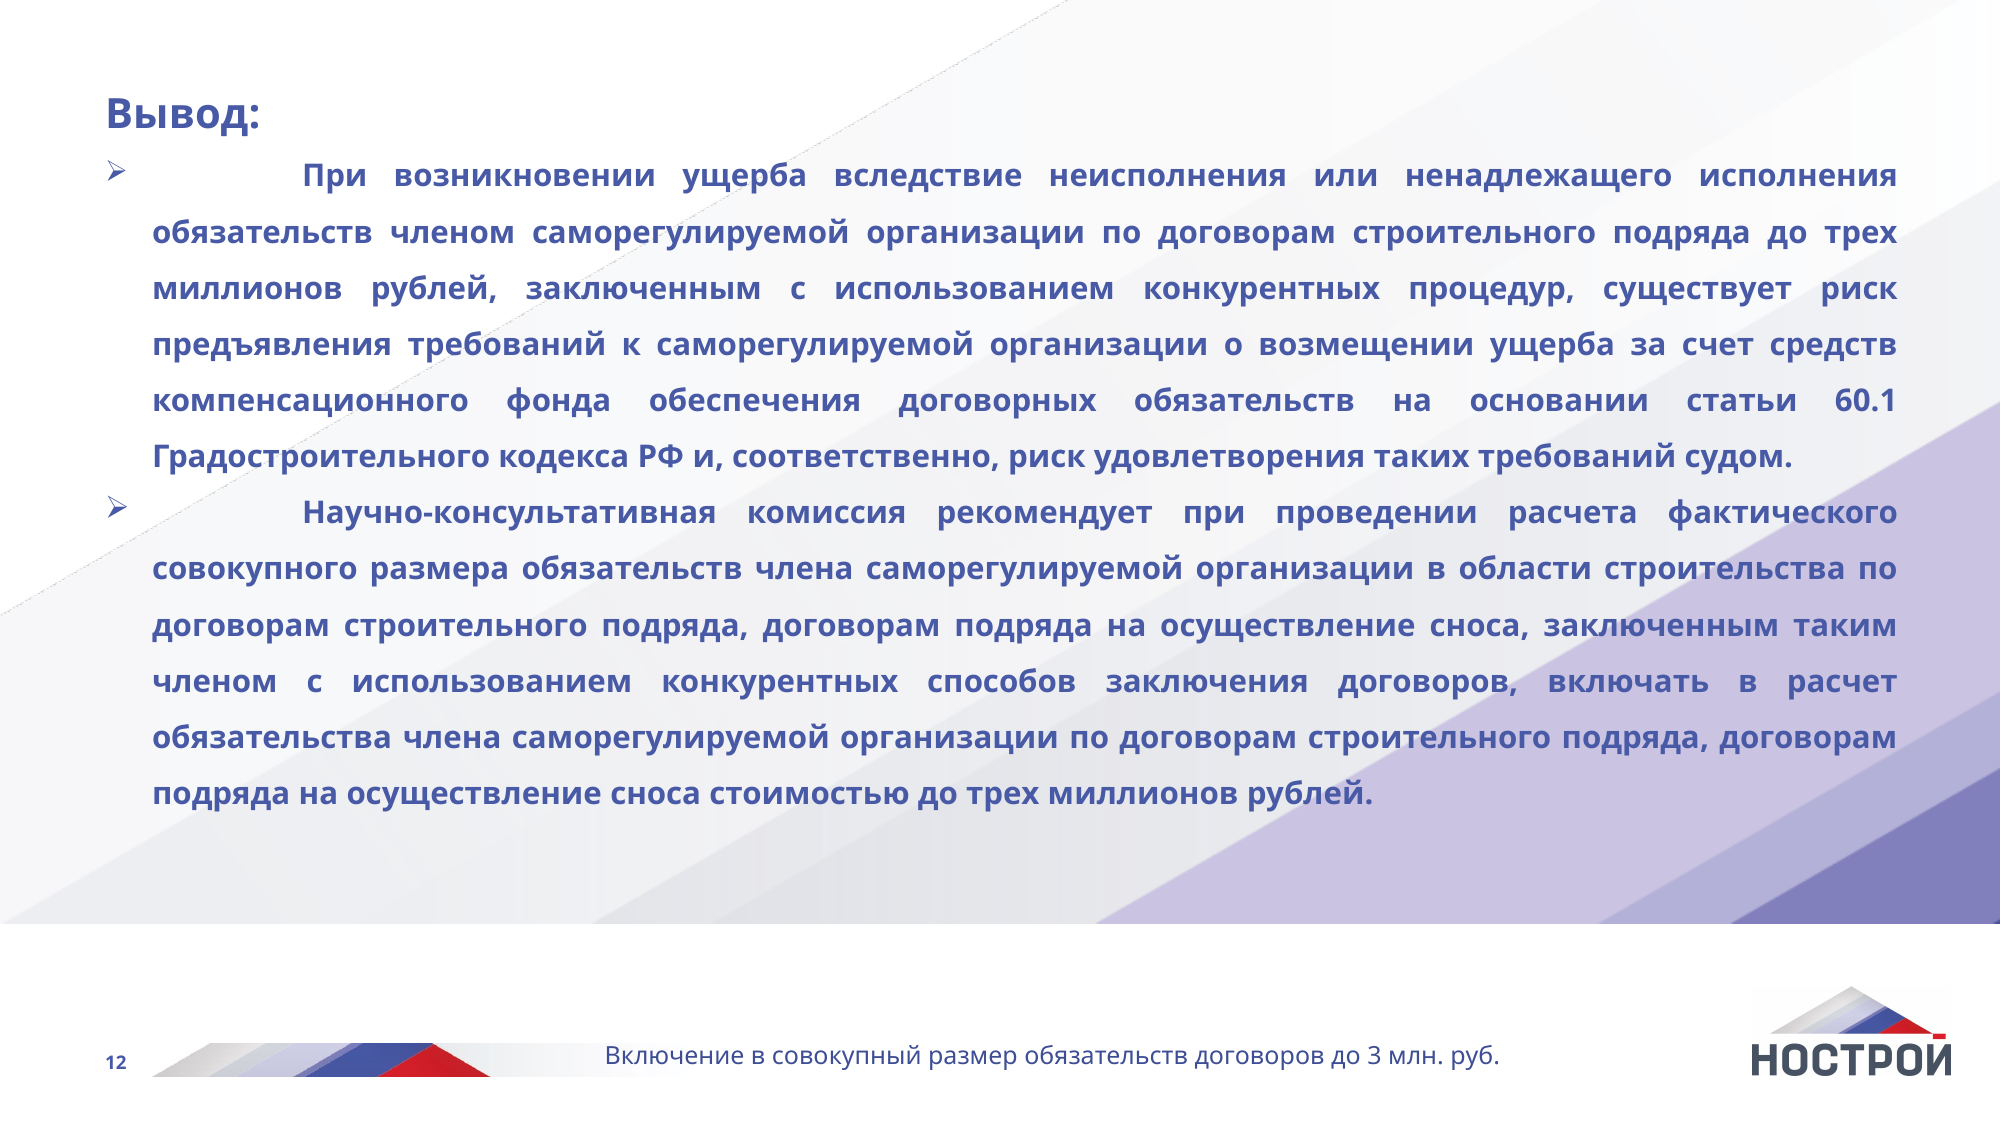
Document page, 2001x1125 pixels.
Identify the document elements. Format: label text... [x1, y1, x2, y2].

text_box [151, 986, 1951, 1079]
slide_number 12 [97, 1043, 142, 1083]
picture [0, 0, 2000, 924]
